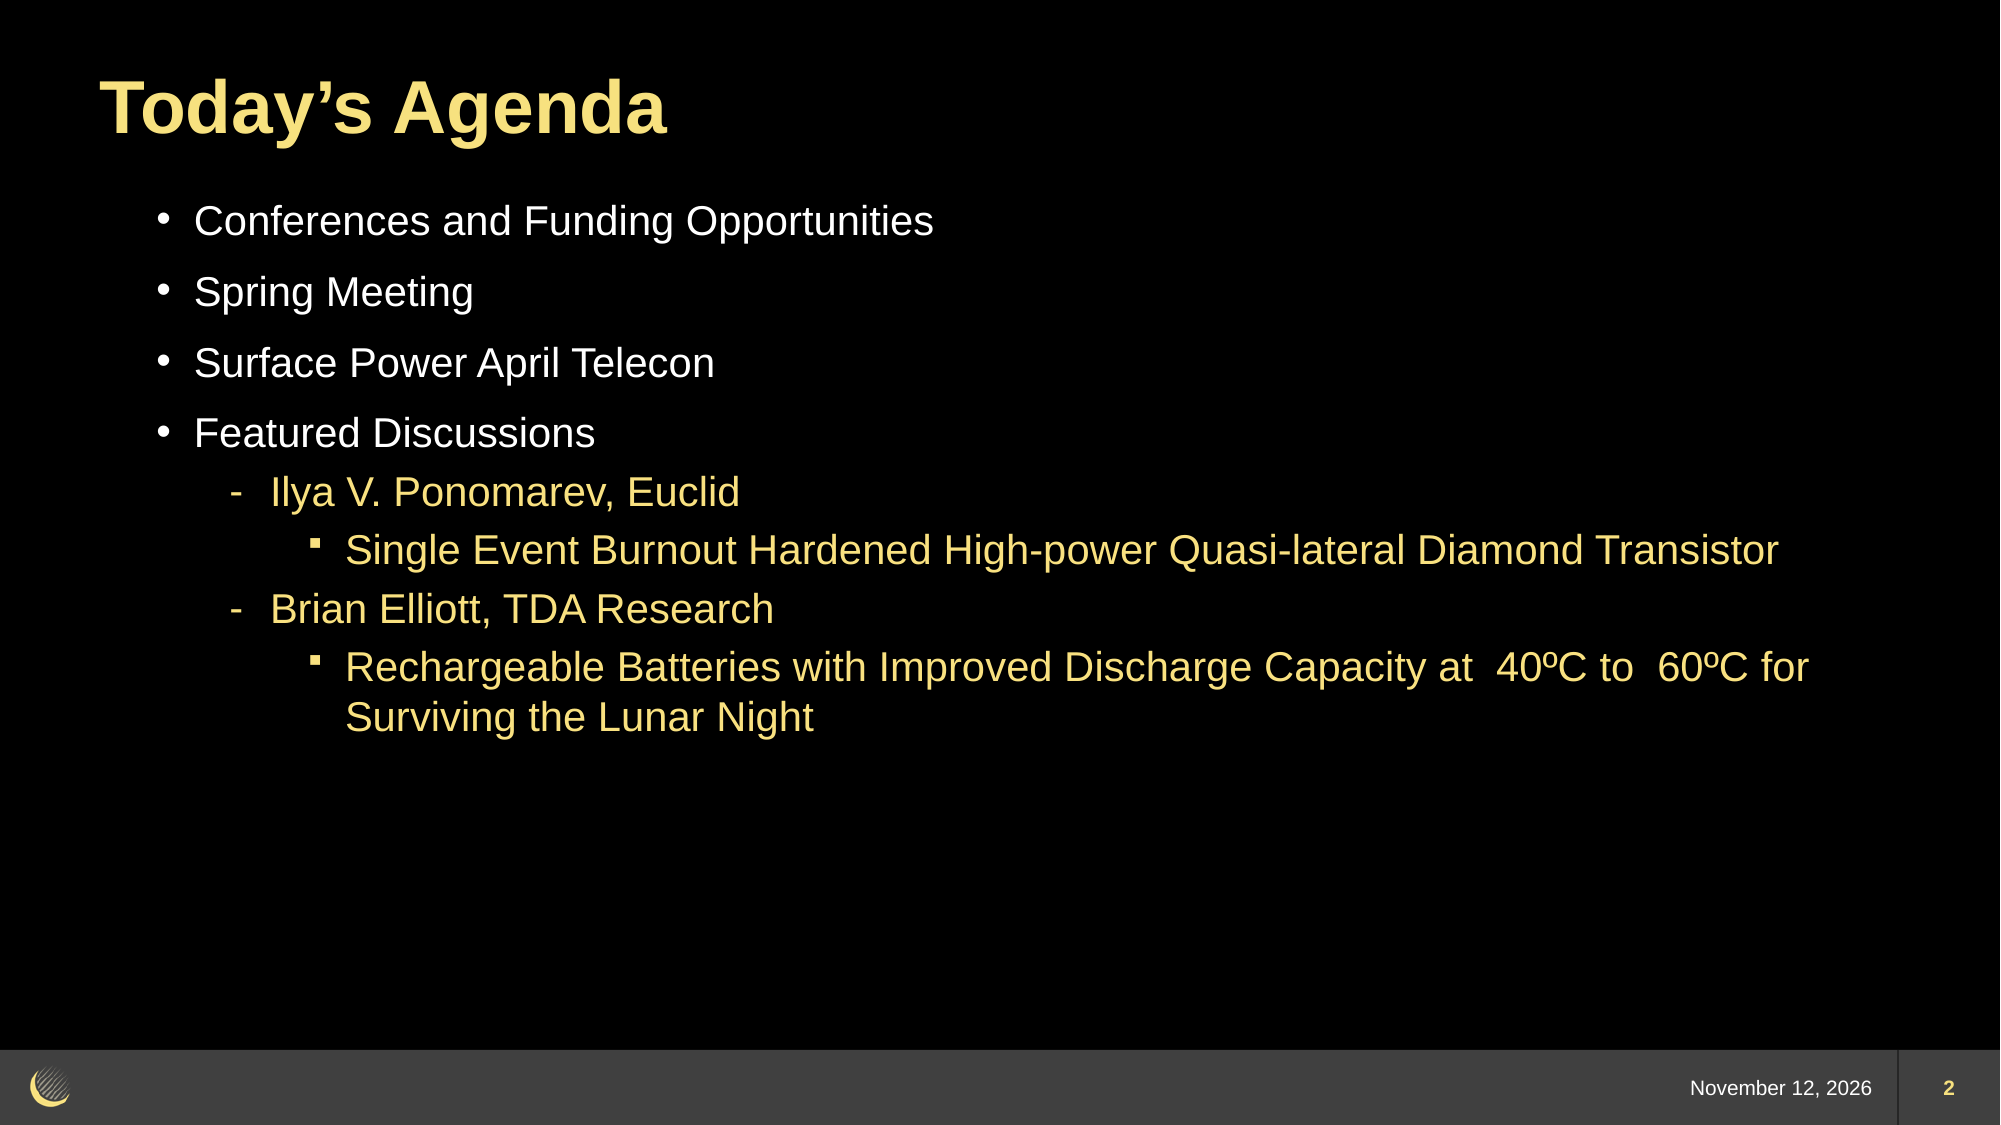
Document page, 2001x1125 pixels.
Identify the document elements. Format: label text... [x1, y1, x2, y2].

title Today’s Agenda [99, 68, 1900, 194]
slide_number 2 [1909, 1050, 1989, 1125]
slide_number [1662, 1050, 1888, 1125]
text_box Conferences and Funding Opportunities Spring Meeting Surface Power April Telecon Featured Discussions Ilya V. Ponomarev, Euclid Single Event Burnout Hardened High-power Quasi-lateral Diamond Transistor Brian Elliott, TDA Research Rechargeable Batteries with Improved Discharge Capacity at 40ºC to 60ºC for Surviving the Lunar Night [156, 193, 1970, 1039]
picture [26, 1062, 73, 1110]
